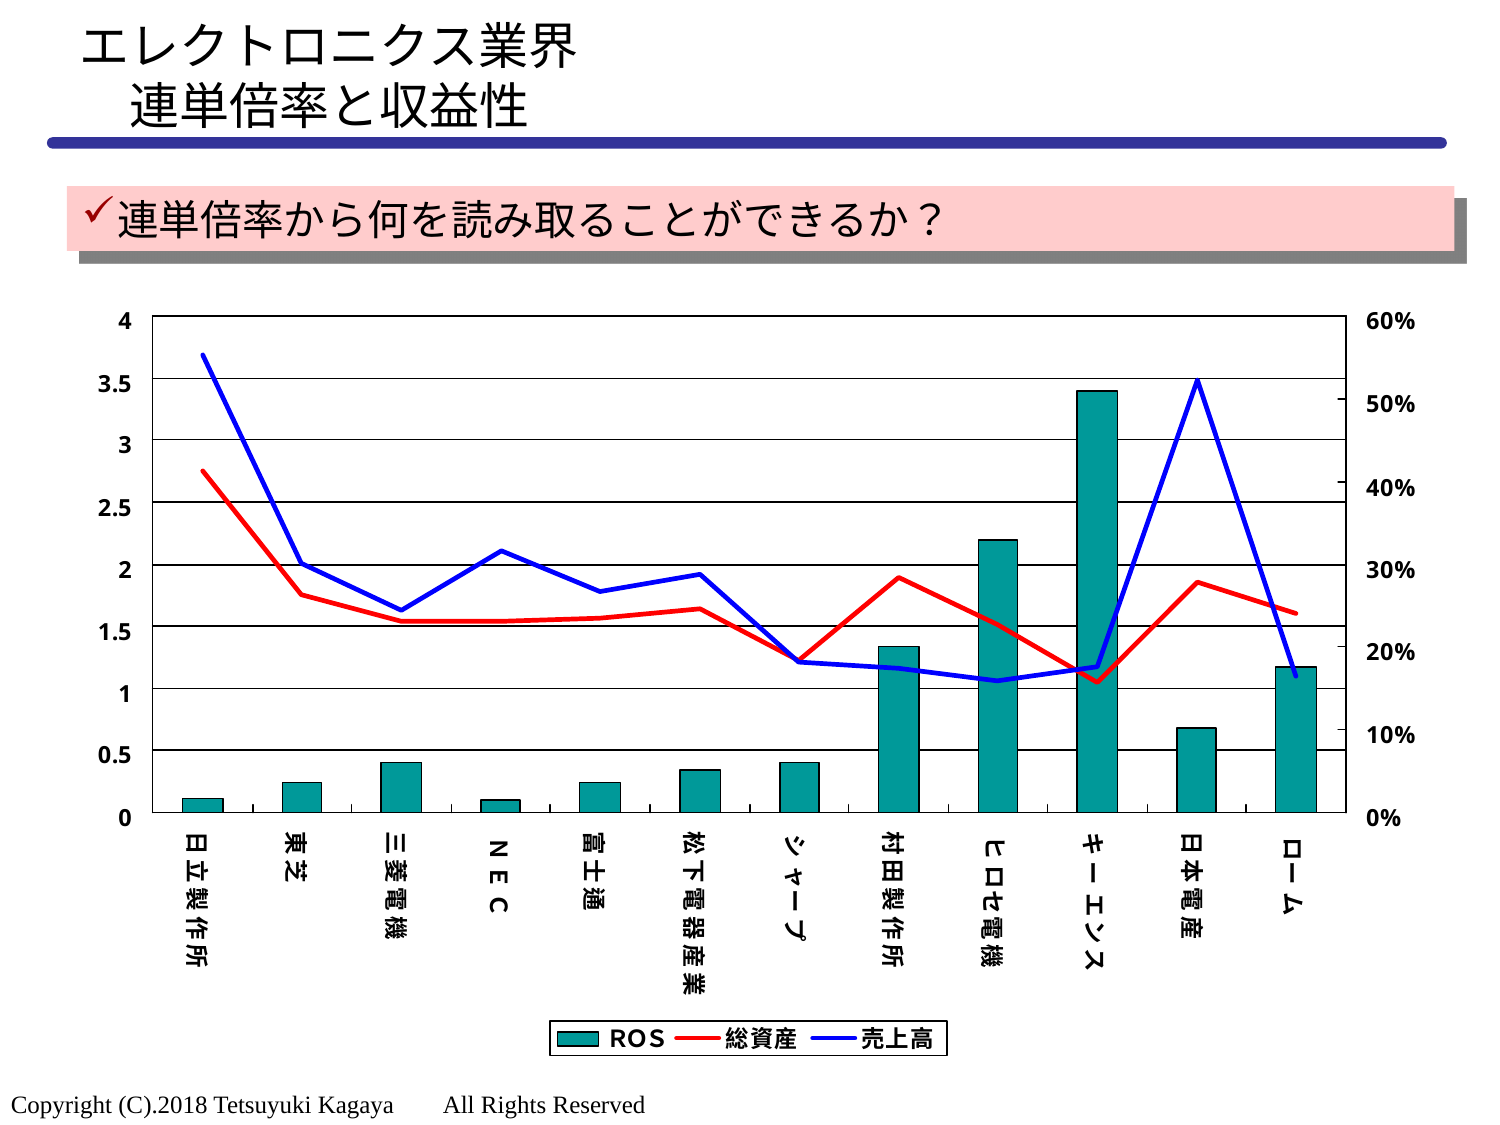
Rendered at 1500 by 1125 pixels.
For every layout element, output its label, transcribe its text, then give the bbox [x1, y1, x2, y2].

title エレクトロニクス業界 連単倍率と収益性 [64, 7, 1415, 137]
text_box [69, 274, 1437, 1070]
text_box 連単倍率から何を読み取ることができるか？ [66, 186, 1455, 251]
text_box [46, 137, 1447, 149]
